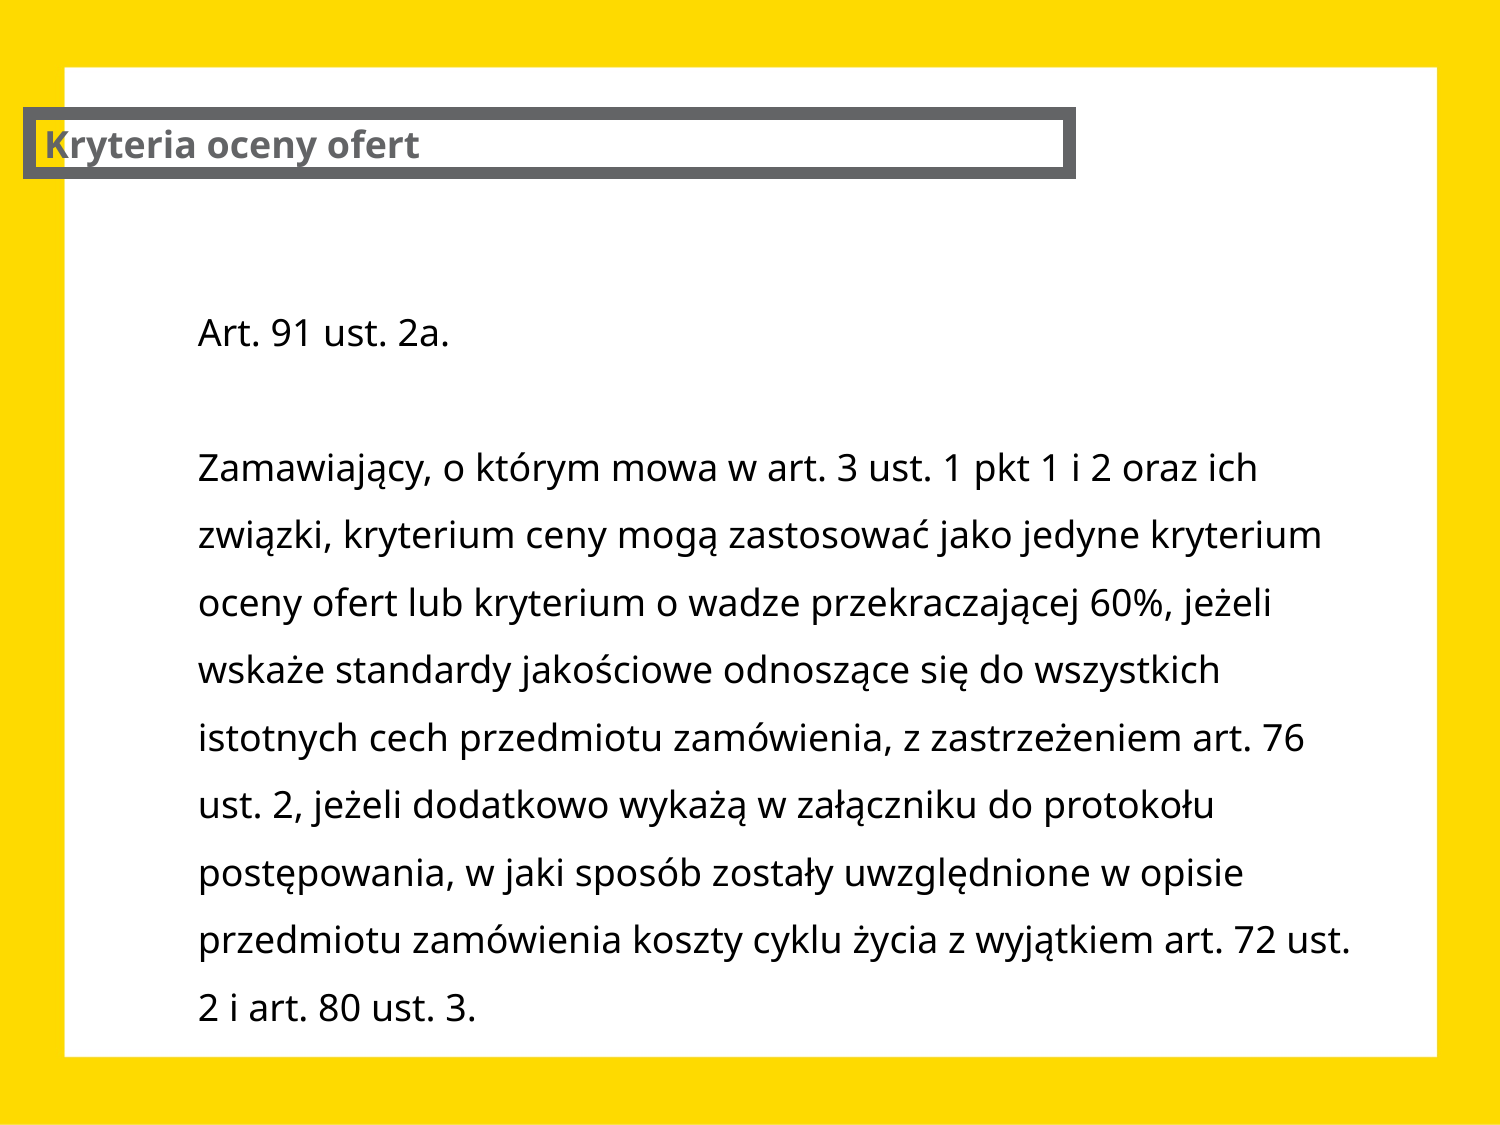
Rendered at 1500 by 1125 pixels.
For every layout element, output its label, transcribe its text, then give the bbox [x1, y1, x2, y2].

text_box Kryteria oceny ofert [29, 113, 1070, 174]
picture [0, 0, 1500, 1125]
text_box Art. 91 ust. 2a. Zamawiający, o którym mowa w art. 3 ust. 1 pkt 1 i 2 oraz ich związki, kryterium ceny mogą zastosować jako jedyne kryterium oceny ofert lub kryterium o wadze przekraczającej 60%, jeżeli wskaże standardy jakościowe odnoszące się do wszystkich istotnych cech przedmiotu zamówienia, z zastrzeżeniem art. 76 ust. 2, jeżeli dodatkowo wykażą w załączniku do protokołu postępowania, w jaki sposób zostały uwzględnione w opisie przedmiotu zamówienia koszty cyklu życia z wyjątkiem art. 72 ust. 2 i art. 80 ust. 3. [183, 278, 1376, 1037]
